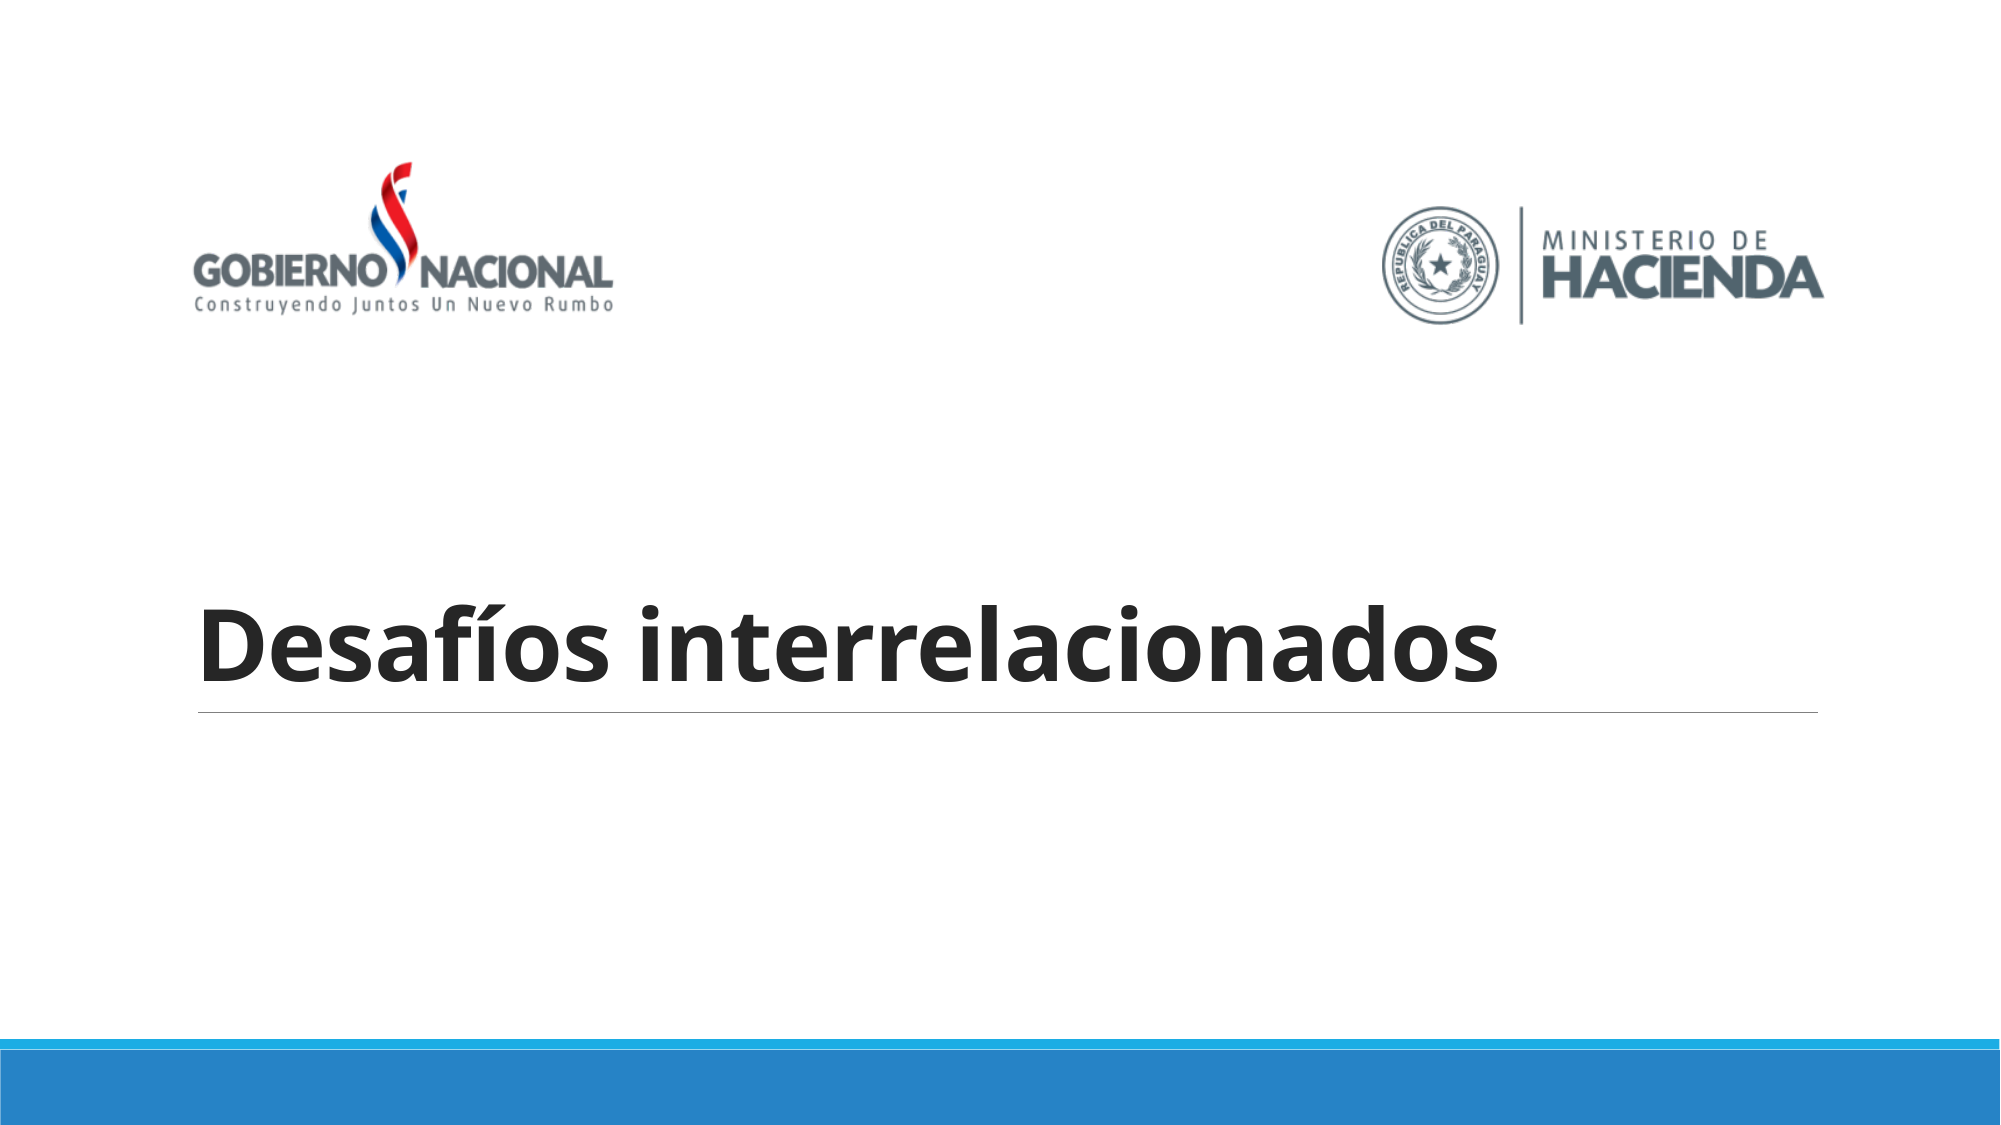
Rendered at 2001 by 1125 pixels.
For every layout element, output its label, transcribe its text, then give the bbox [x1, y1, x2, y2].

title Desafíos interrelacionados [180, 124, 1830, 710]
picture [179, 152, 628, 330]
picture [1375, 200, 1831, 330]
